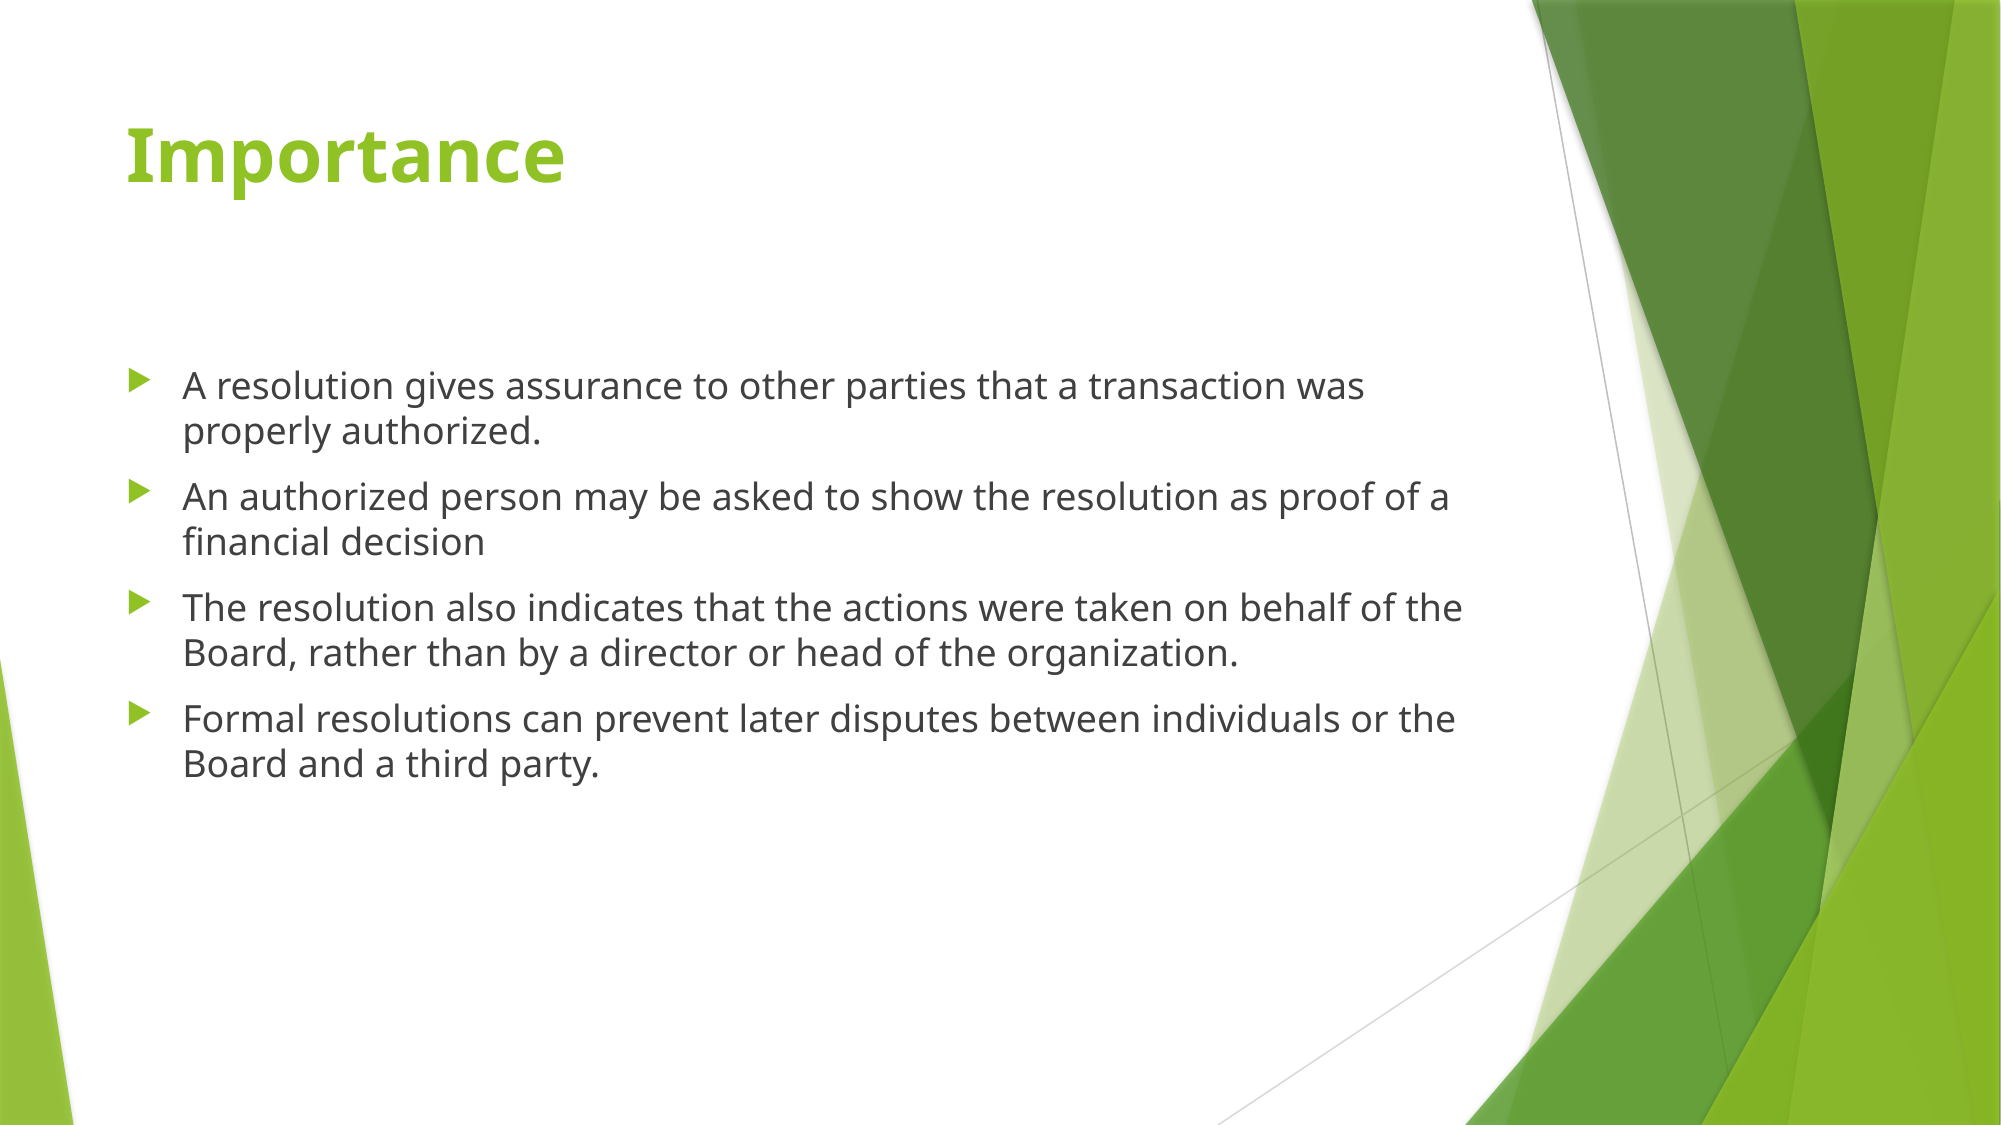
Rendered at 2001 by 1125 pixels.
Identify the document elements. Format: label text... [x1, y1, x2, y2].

list A resolution gives assurance to other parties that a transaction was properly authorized. An authorized person may be asked to show the resolution as proof of a financial decision The resolution also indicates that the actions were taken on behalf of the Board, rather than by a director or head of the organization. Formal resolutions can prevent later disputes between individuals or the Board and a third party. [111, 354, 1522, 992]
title Importance [111, 99, 1522, 317]
